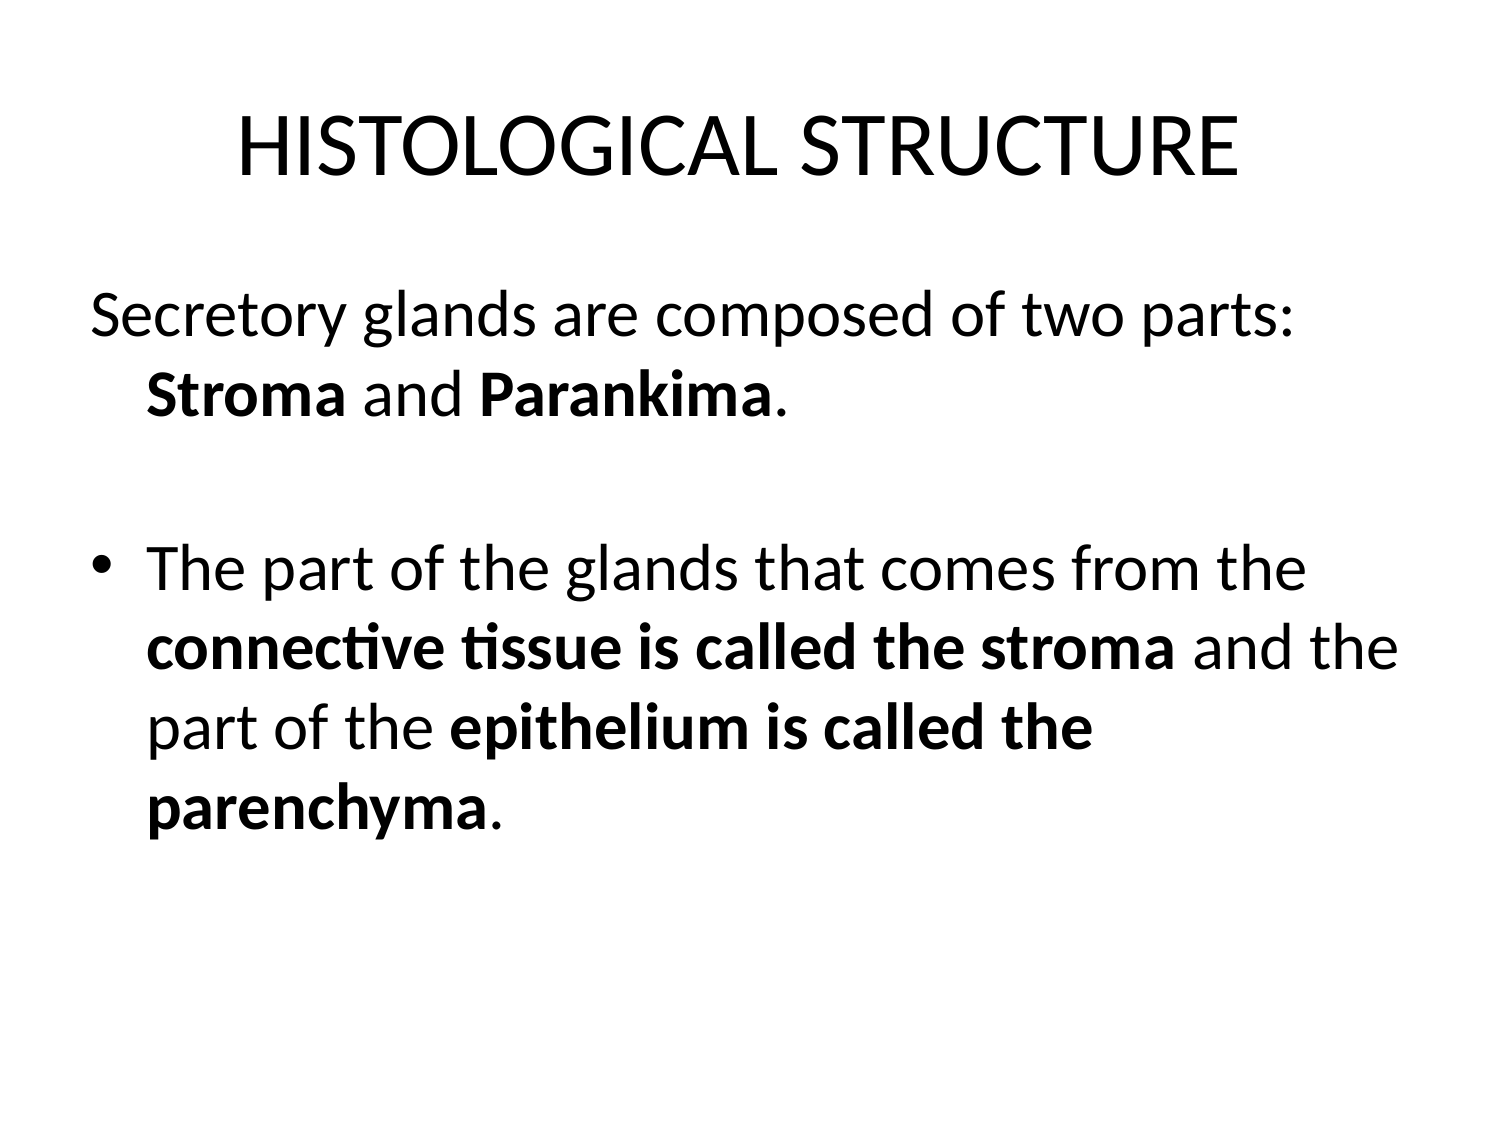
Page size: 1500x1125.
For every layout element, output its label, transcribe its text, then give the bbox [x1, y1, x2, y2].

title HISTOLOGICAL STRUCTURE [75, 45, 1425, 233]
list Secretory glands are composed of two parts: Stroma and Parankima. The part of the glands that comes from the connective tissue is called the stroma and the part of the epithelium is called the parenchyma. [75, 262, 1425, 1005]
